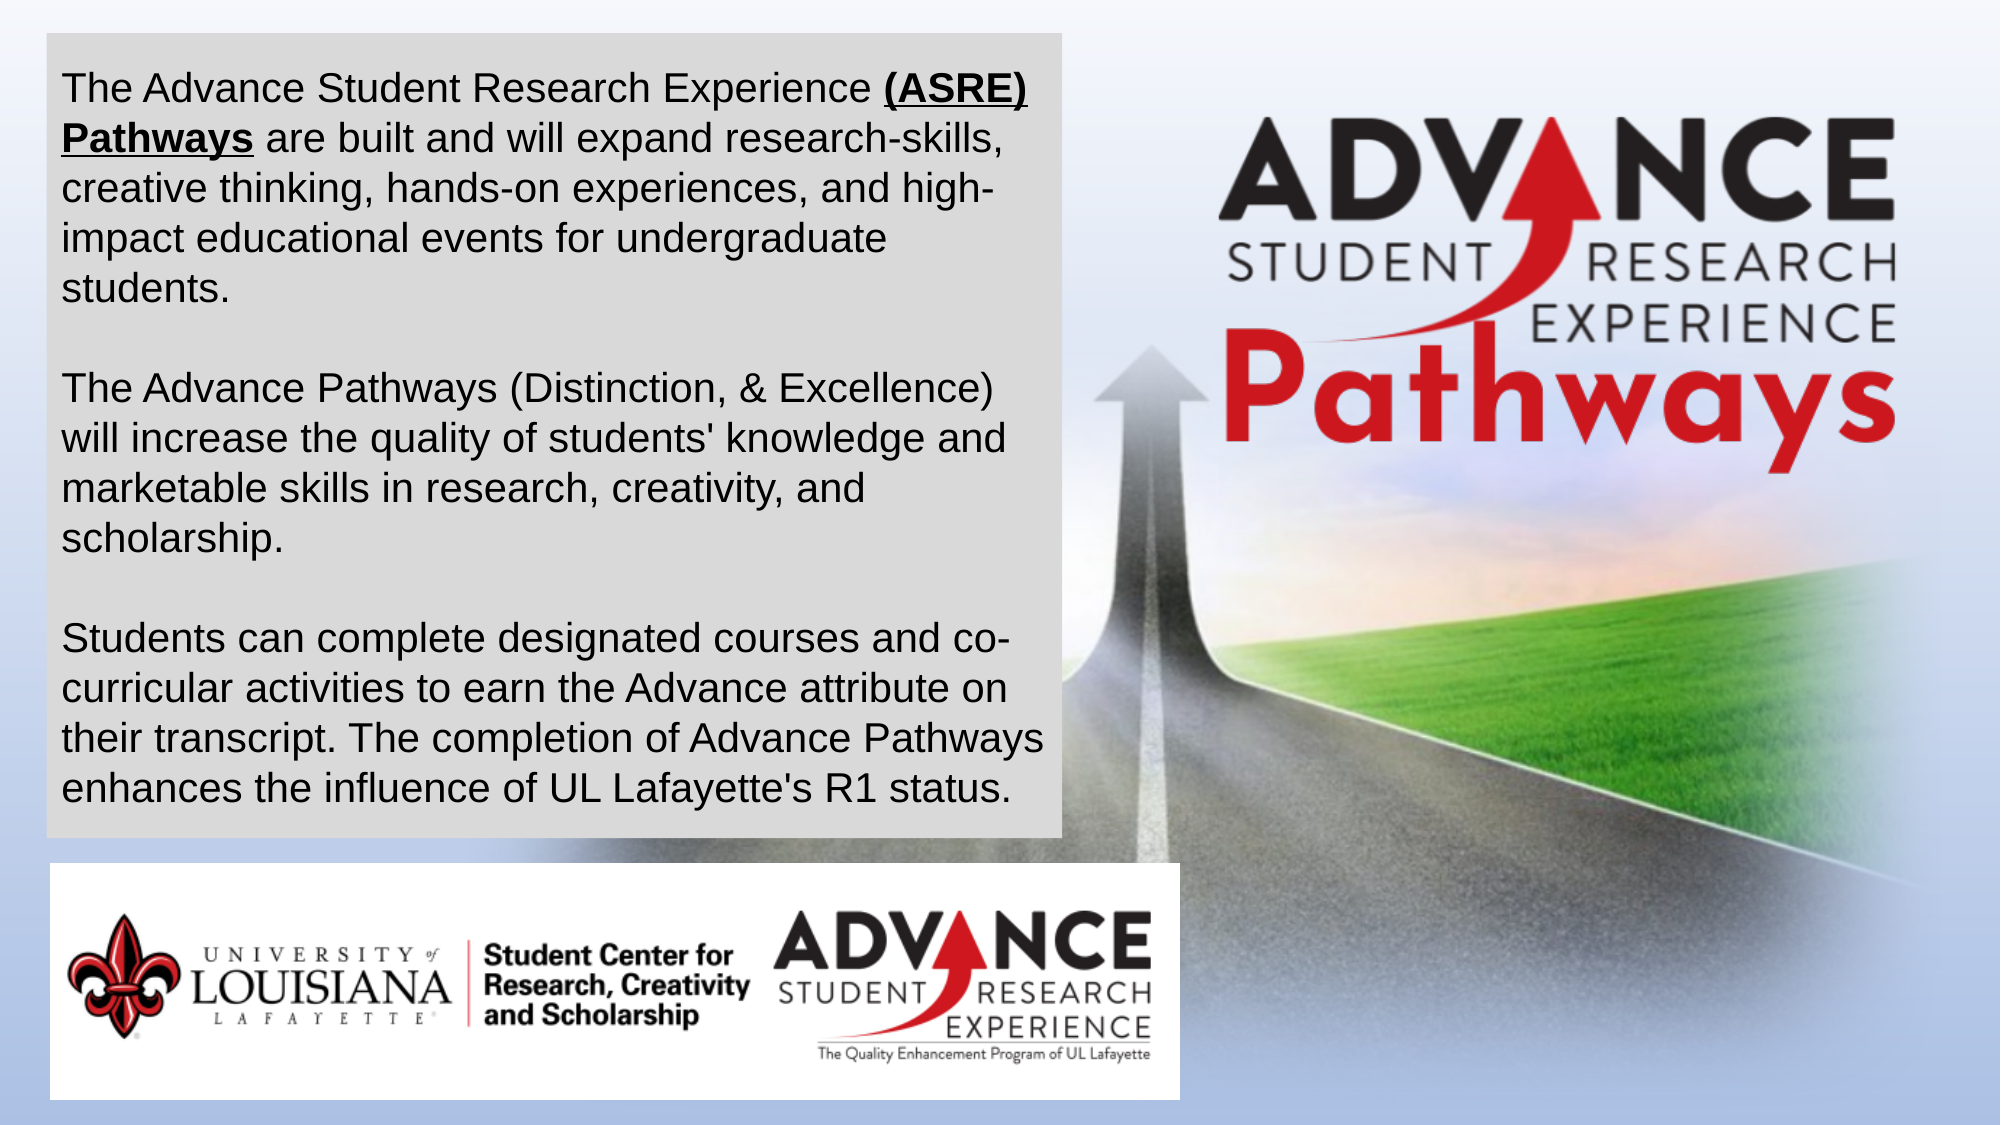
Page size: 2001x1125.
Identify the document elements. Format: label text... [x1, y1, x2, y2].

text_box The Advance Student Research Experience (ASRE) Pathways are built and will expand research-skills, creative thinking, hands-on experiences, and high-impact educational events for undergraduate students. The Advance Pathways (Distinction, & Excellence) will increase the quality of students' knowledge and marketable skills in research, creativity, and scholarship. Students can complete designated courses and co-curricular activities to earn the Advance attribute on their transcript. The completion of Advance Pathways enhances the influence of UL Lafayette's R1 status. [46, 33, 1063, 839]
picture [49, 106, 1950, 1118]
